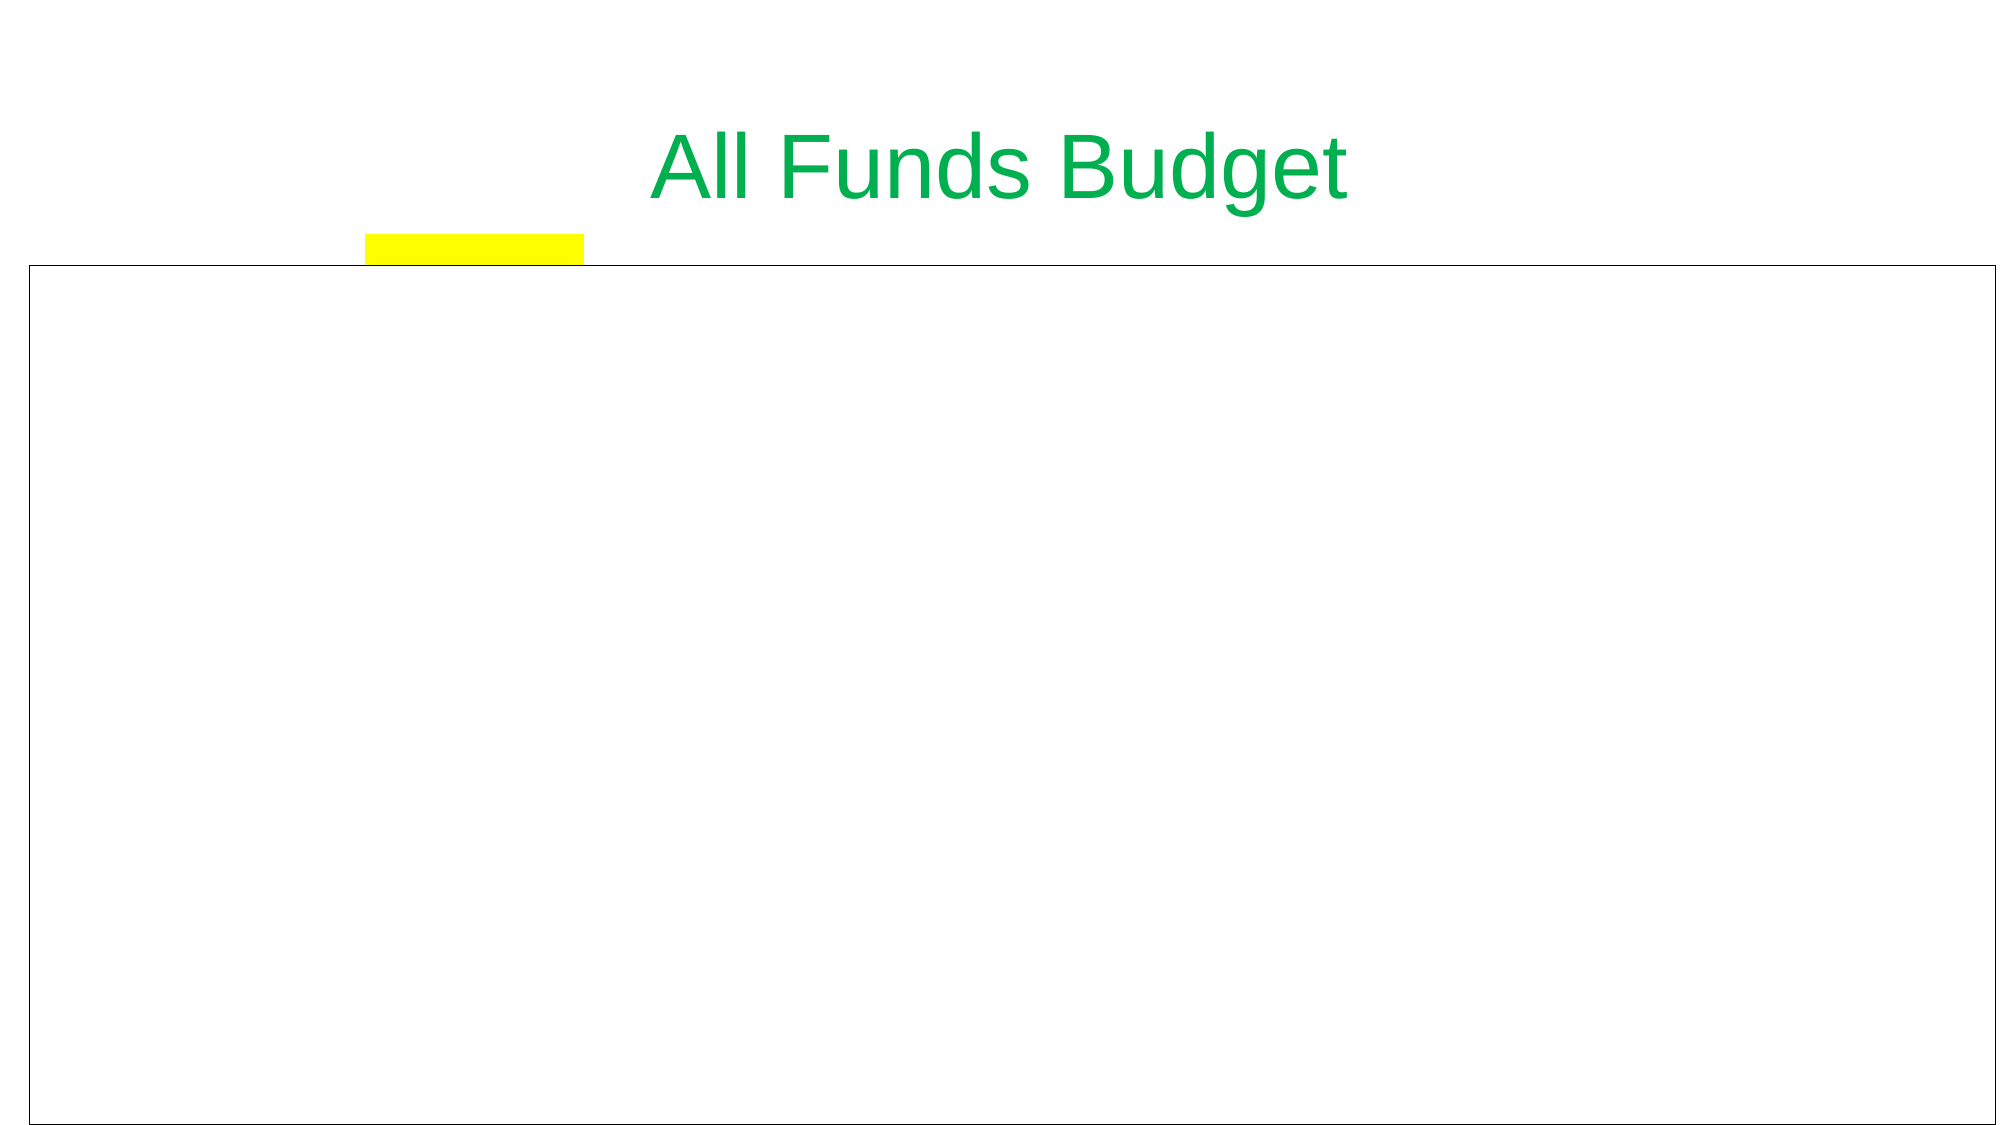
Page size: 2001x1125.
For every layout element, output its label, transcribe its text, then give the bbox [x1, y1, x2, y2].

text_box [29, 265, 1996, 1125]
title All Funds Budget [137, 59, 1863, 264]
